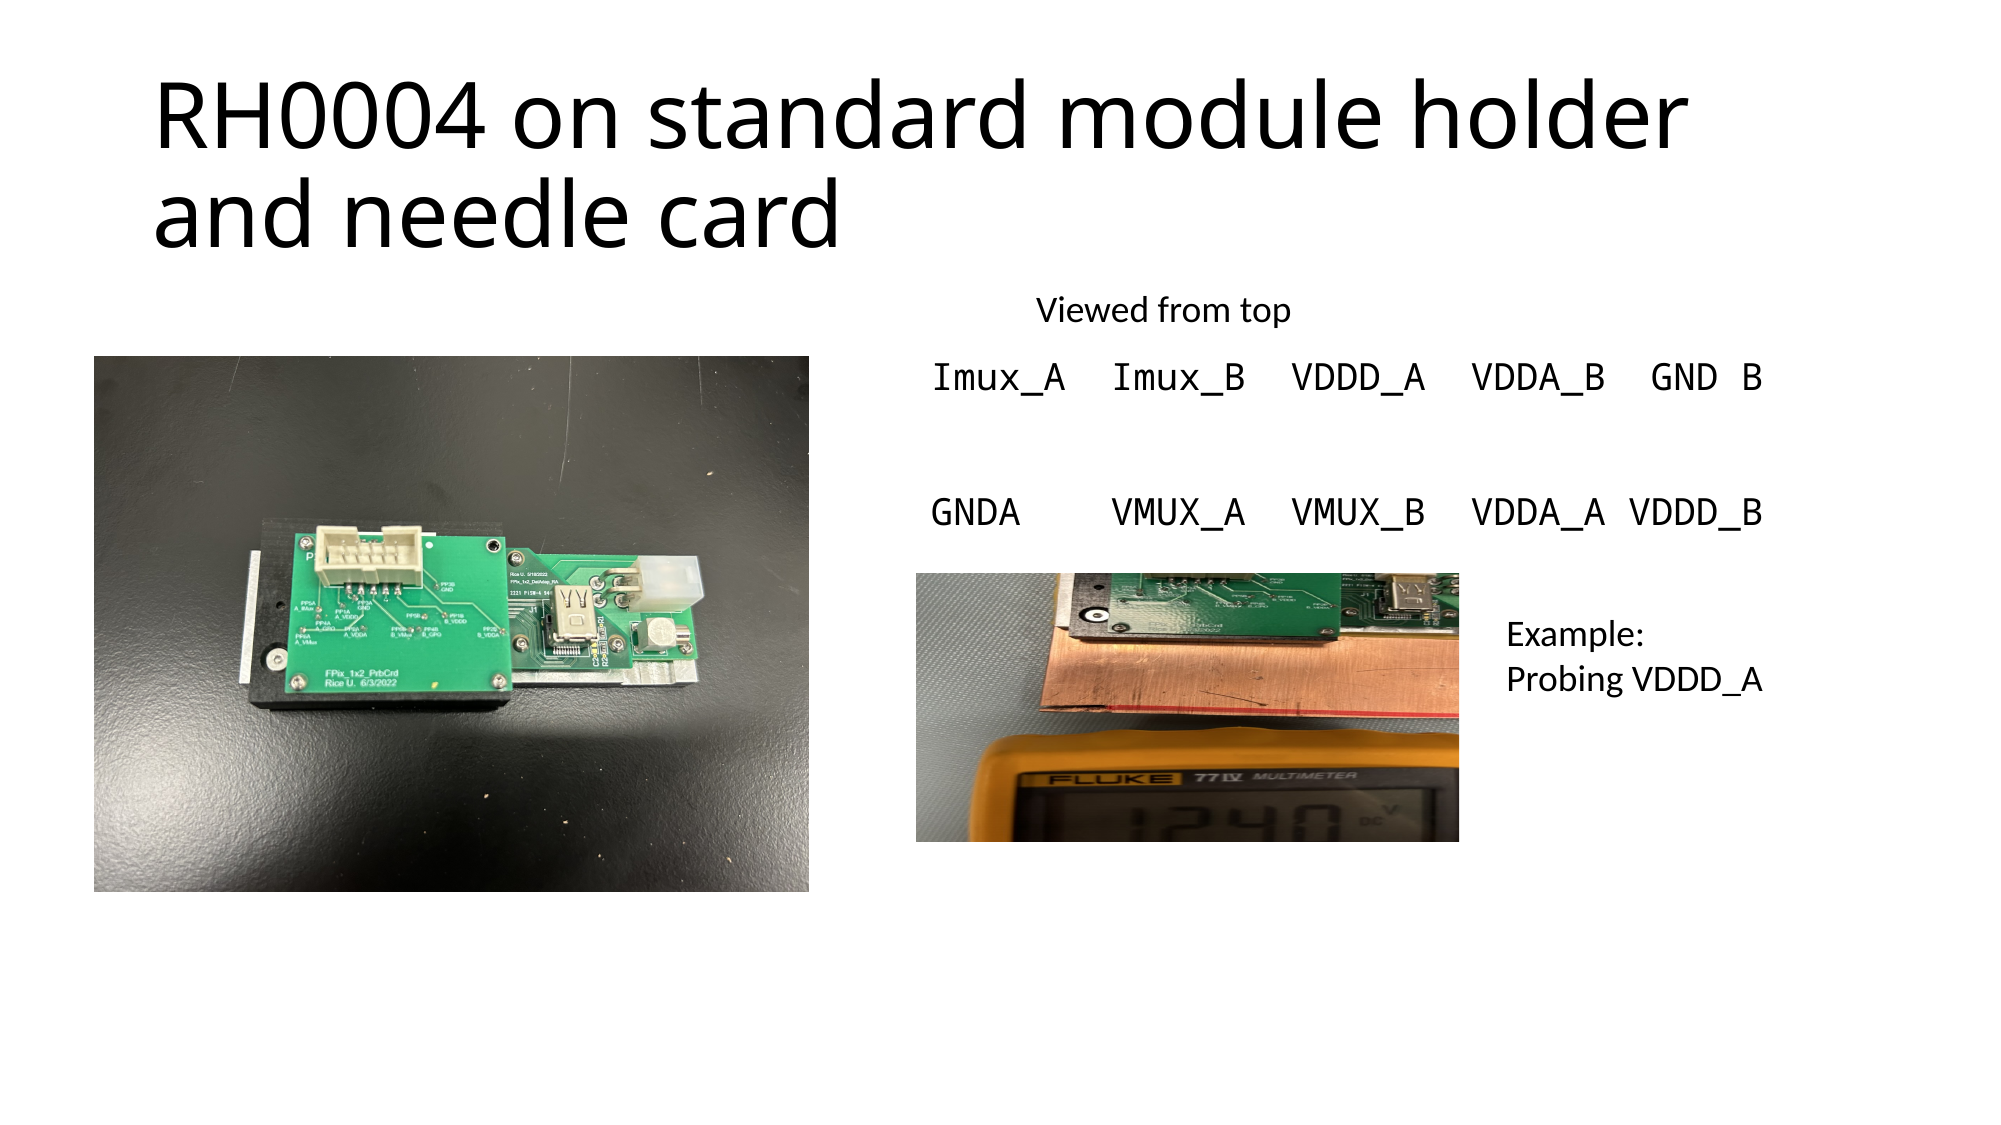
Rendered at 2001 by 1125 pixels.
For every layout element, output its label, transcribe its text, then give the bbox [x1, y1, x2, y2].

text_box Imux_A Imux_B VDDD_A VDDA_B GND B GNDA VMUX_A VMUX_B VDDA_A VDDD_B [916, 345, 1917, 541]
picture [915, 573, 1460, 1071]
text_box Example: Probing VDDD_A [1491, 601, 1778, 751]
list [94, 356, 809, 892]
text_box Viewed from top [1021, 277, 1316, 337]
title RH0004 on standard module holder and needle card [137, 59, 1863, 278]
